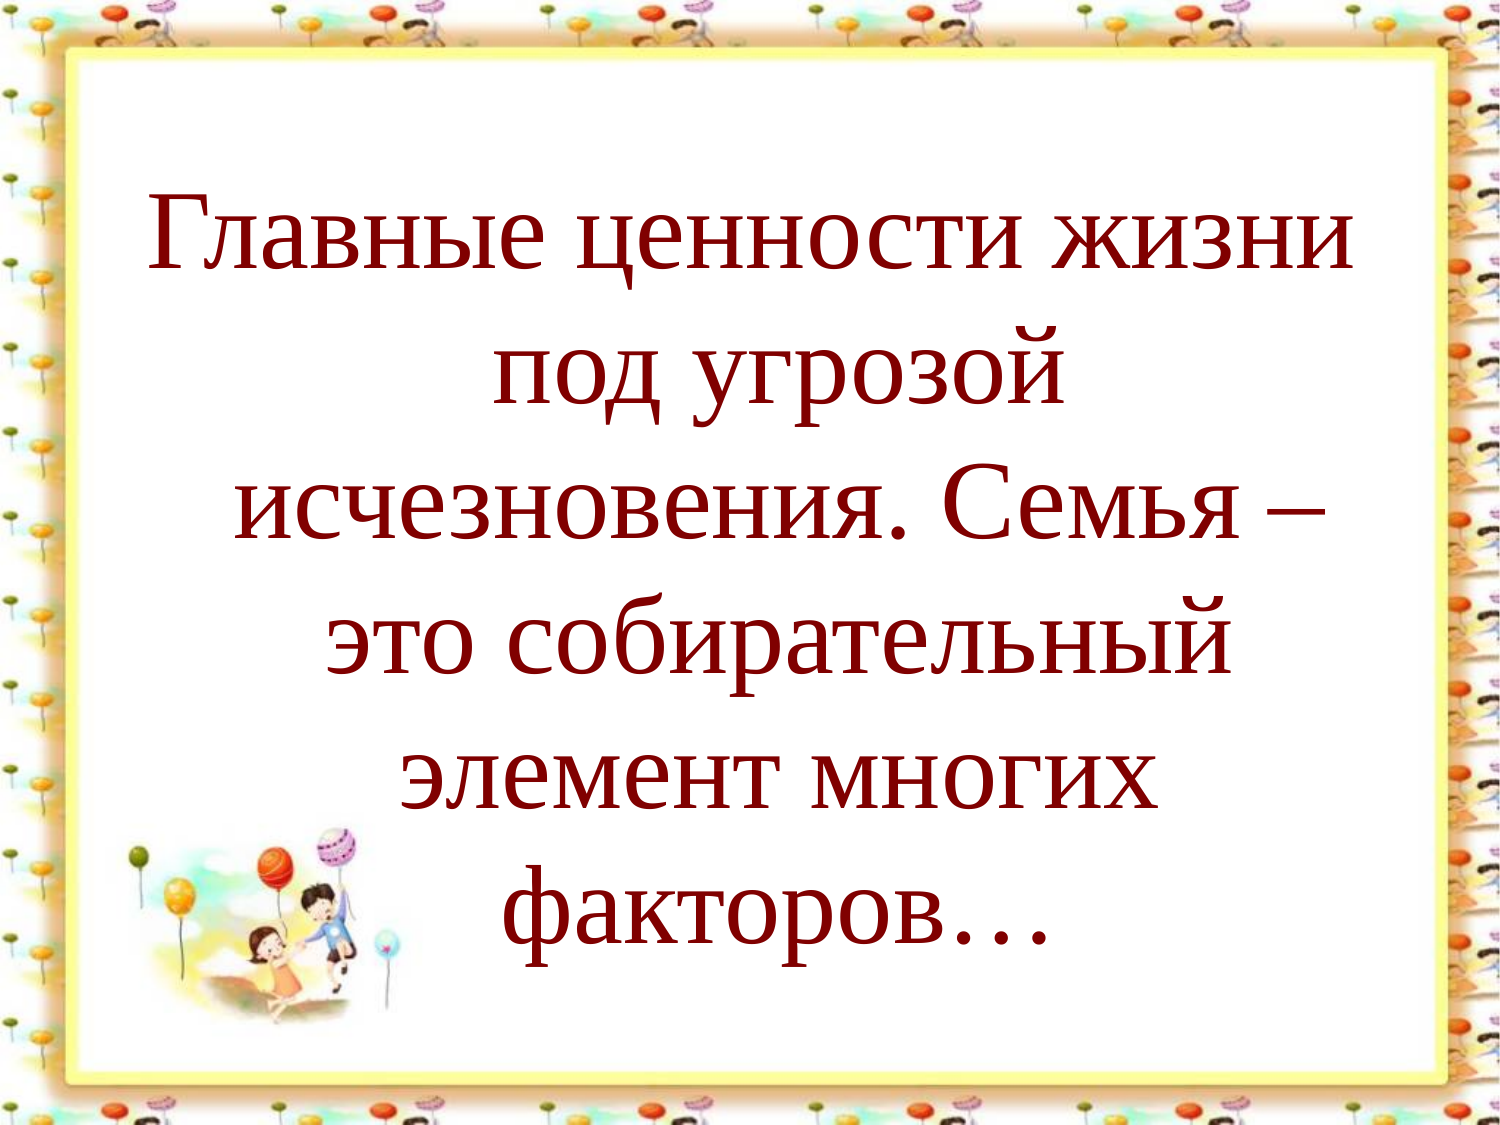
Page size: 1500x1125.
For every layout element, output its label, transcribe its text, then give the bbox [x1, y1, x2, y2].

list Главные ценности жизни под угрозой исчезновения. Семья – это собирательный элемент многих факторов… [76, 148, 1427, 1014]
picture [0, 0, 1500, 1125]
